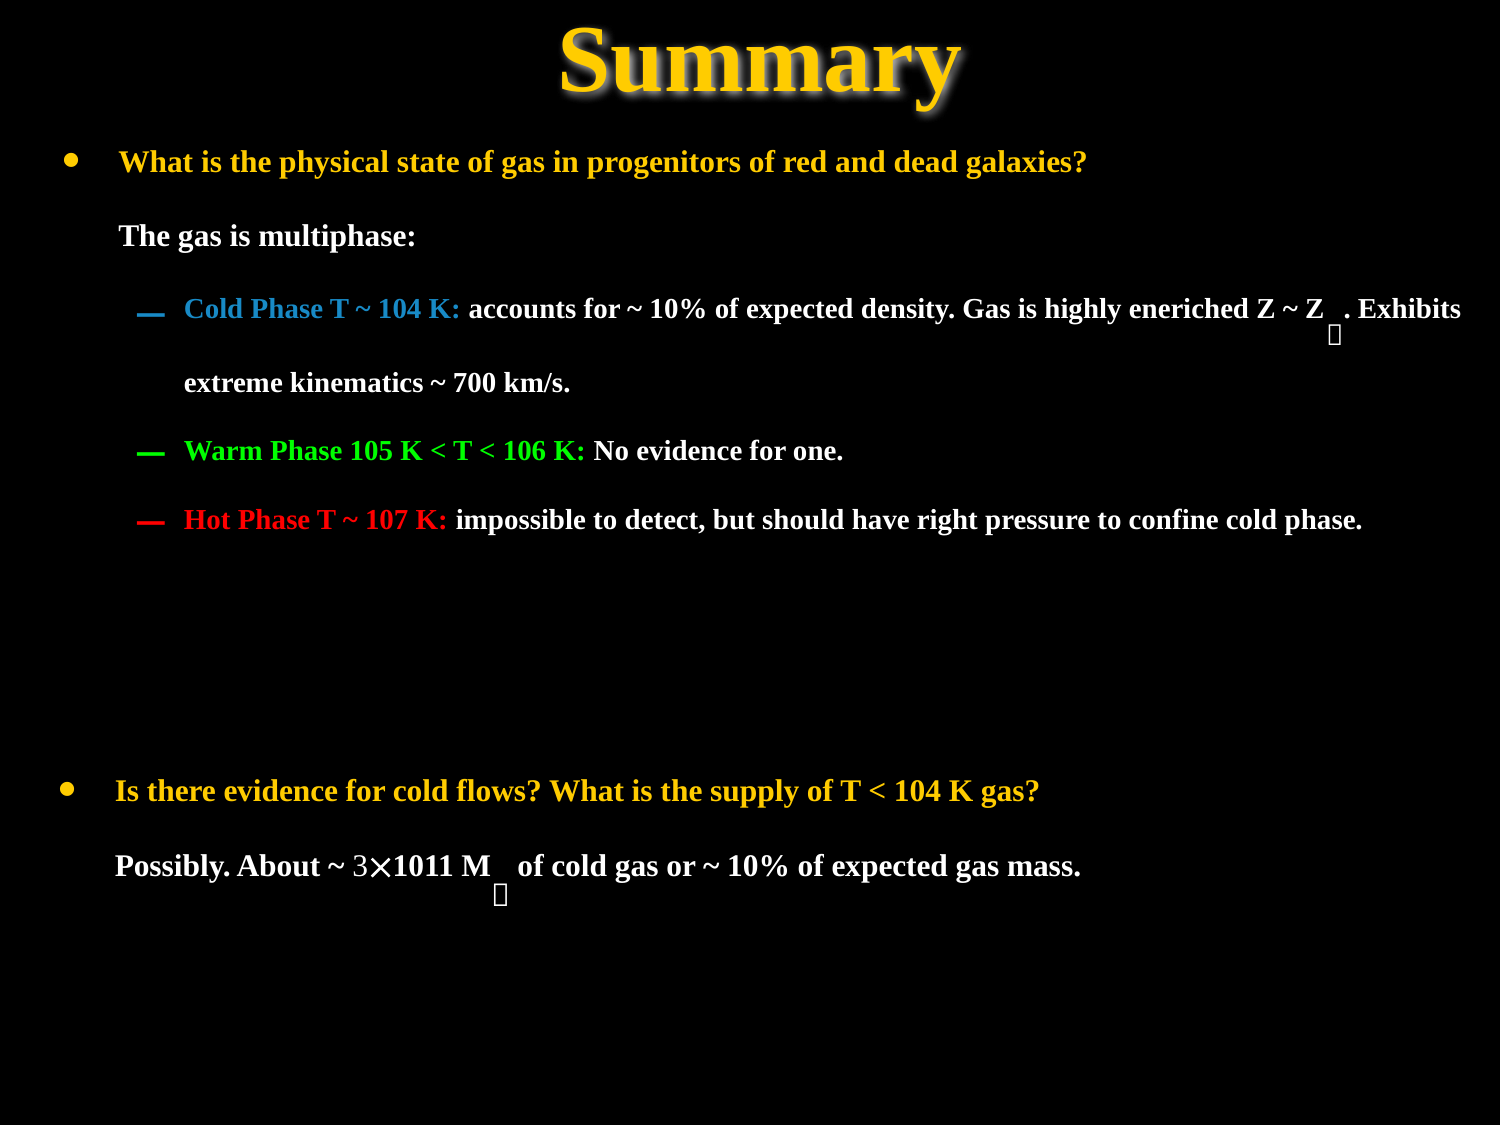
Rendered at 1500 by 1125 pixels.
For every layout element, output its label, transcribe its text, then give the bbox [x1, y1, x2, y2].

text_box Is there evidence for cold flows? What is the supply of T < 104 K gas? Possibly. About ~ 31011 M of cold gas or ~ 10% of expected gas mass. [43, 749, 1482, 1084]
title Summary [122, 0, 1398, 120]
text_box What is the physical state of gas in progenitors of red and dead galaxies? The gas is multiphase: Cold Phase T ~ 104 K: accounts for ~ 10% of expected density. Gas is highly eneriched Z ~ Z. Exhibits extreme kinematics ~ 700 km/s. Warm Phase 105 K < T < 106 K: No evidence for one. Hot Phase T ~ 107 K: impossible to detect, but should have right pressure to confine cold phase. [47, 120, 1486, 819]
